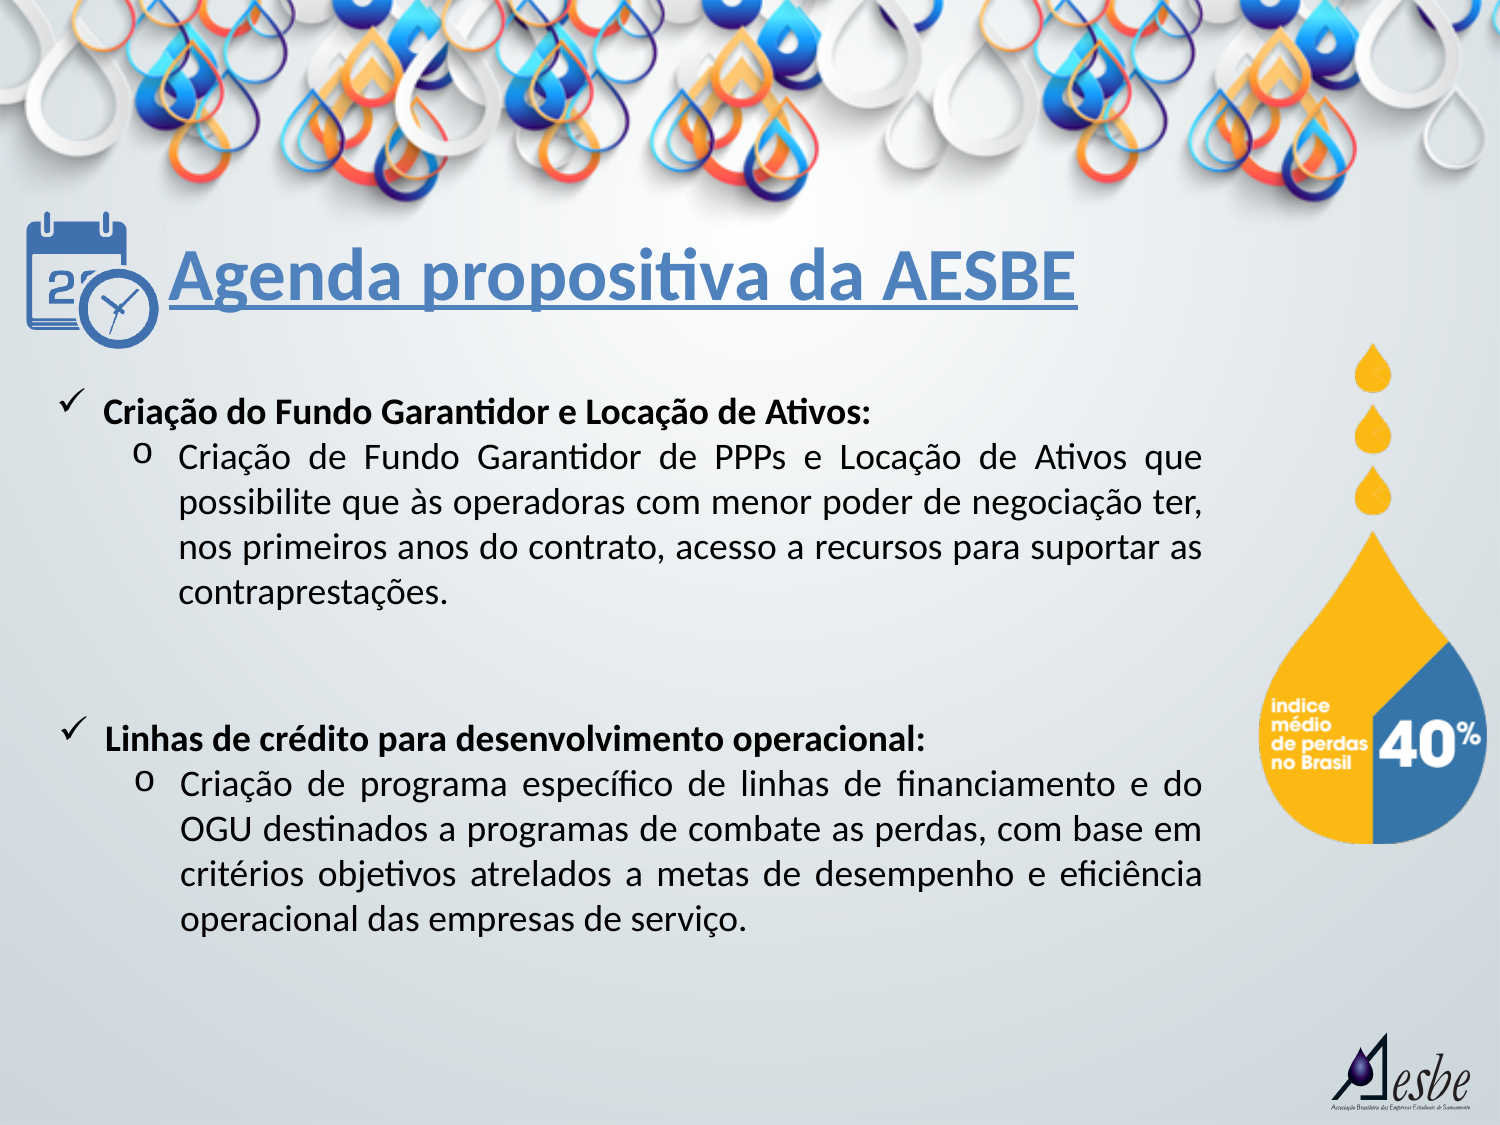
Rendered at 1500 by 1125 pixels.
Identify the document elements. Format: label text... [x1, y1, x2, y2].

text_box Agenda propositiva da AESBE [165, 217, 1094, 323]
picture [0, 0, 1500, 1125]
text_box Linhas de crédito para desenvolvimento operacional: Criação de programa específico de linhas de financiamento e do OGU destinados a programas de combate as perdas, com base em critérios objetivos atrelados a metas de desempenho e eficiência operacional das empresas de serviço. [43, 706, 1219, 947]
text_box Criação do Fundo Garantidor e Locação de Ativos: Criação de Fundo Garantidor de PPPs e Locação de Ativos que possibilite que às operadoras com menor poder de negociação ter, nos primeiros anos do contrato, acesso a recursos para suportar as contraprestações. [41, 379, 1219, 619]
